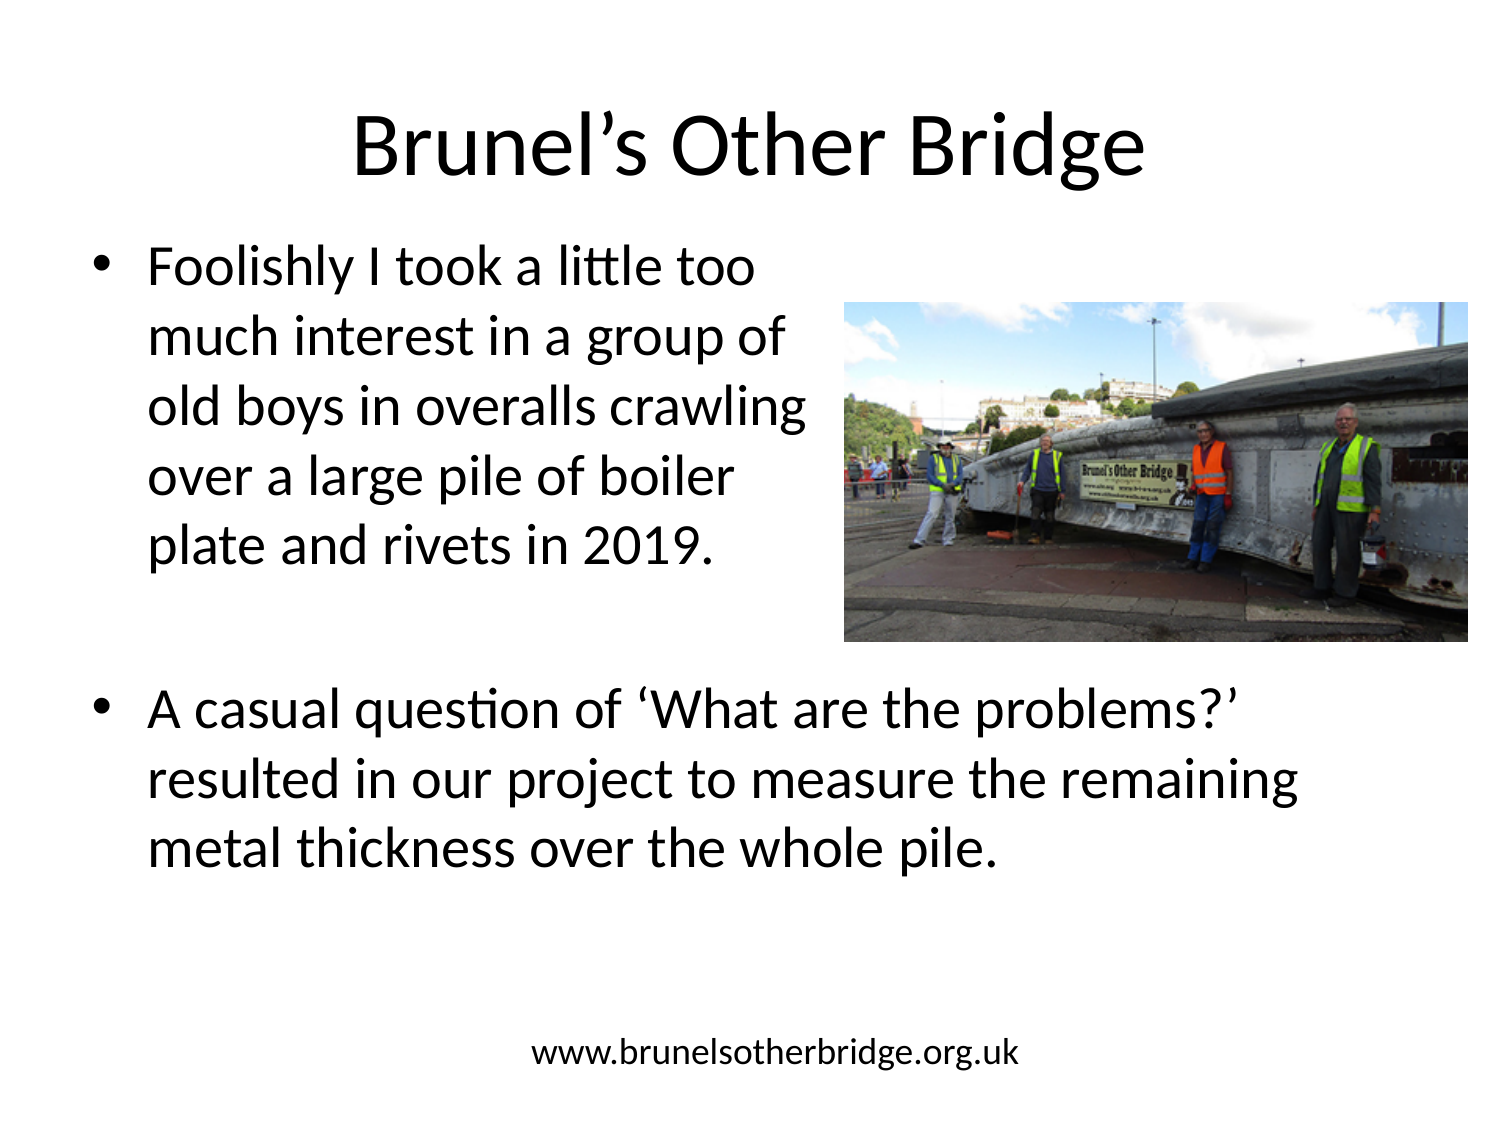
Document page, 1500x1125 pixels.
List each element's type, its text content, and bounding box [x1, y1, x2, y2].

picture [844, 302, 1469, 642]
list Foolishly I took a little too much interest in a group of old boys in overalls crawling over a large pile of boiler plate and rivets in 2019. A casual question of ‘What are the problems?’ resulted in our project to measure the remaining metal thickness over the whole pile. [76, 219, 1427, 917]
title Brunel’s Other Bridge [75, 45, 1425, 233]
text_box www.brunelsotherbridge.org.uk [516, 1019, 1035, 1080]
